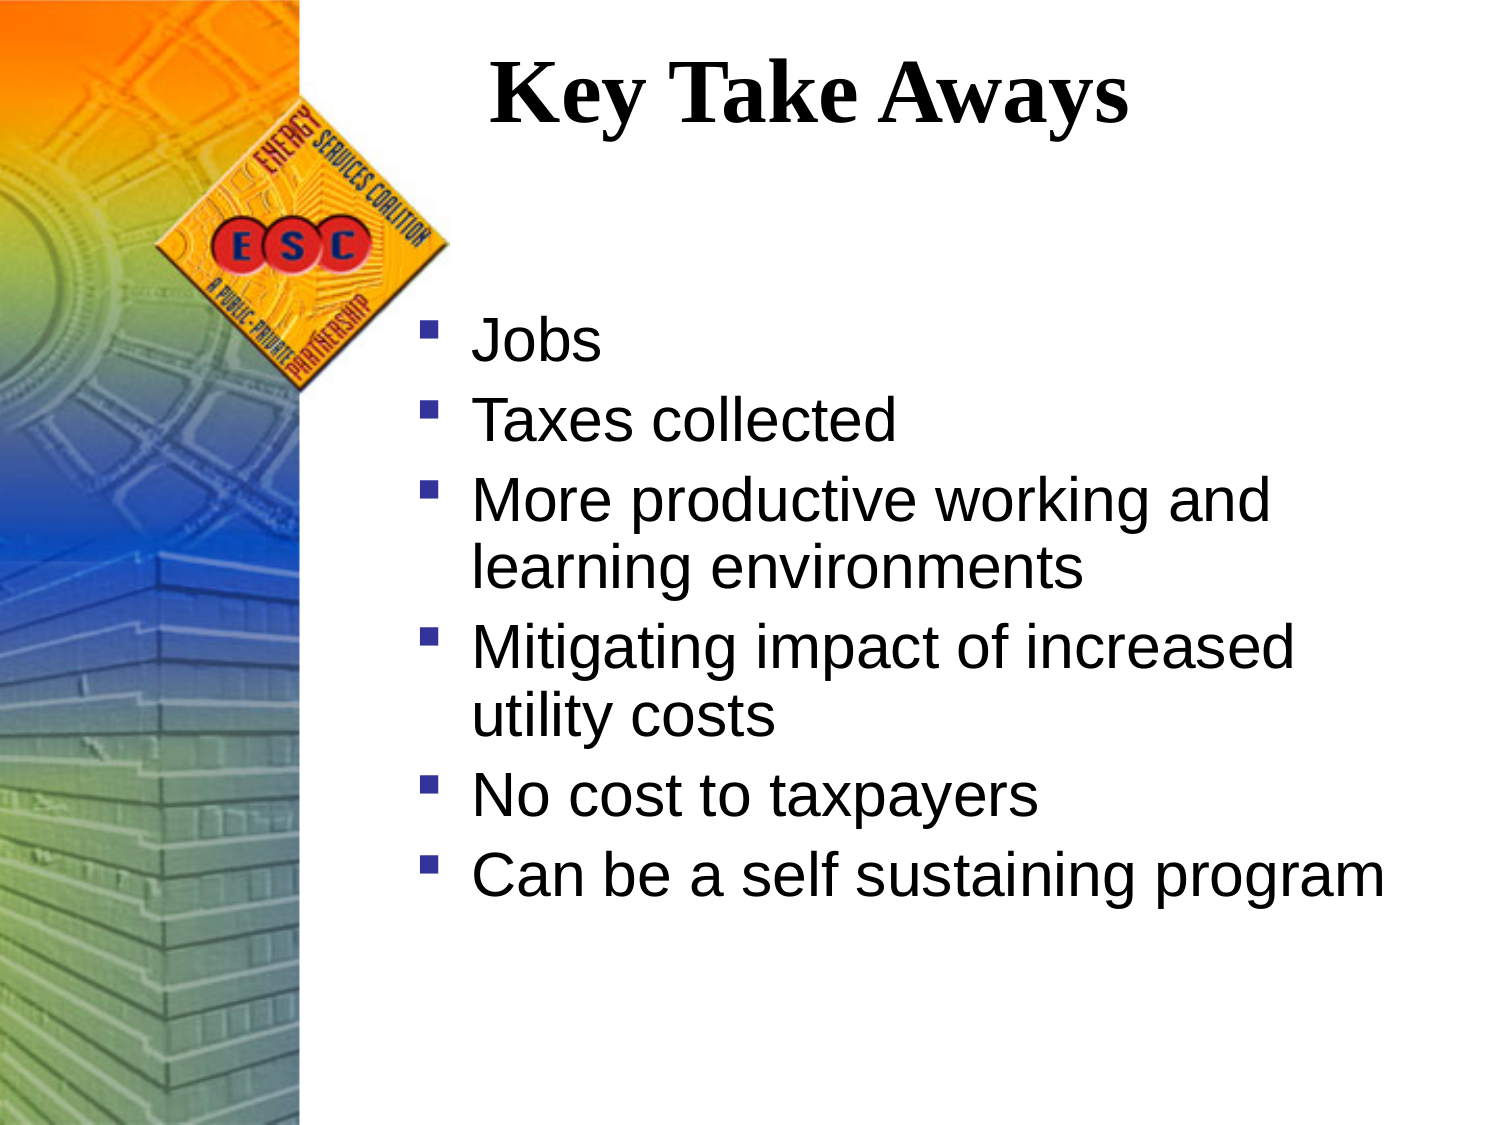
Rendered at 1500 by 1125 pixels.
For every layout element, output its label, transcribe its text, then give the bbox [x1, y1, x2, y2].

list Jobs Taxes collected More productive working and learning environments Mitigating impact of increased utility costs No cost to taxpayers Can be a self sustaining program [399, 299, 1463, 1043]
title Key Take Aways [474, 45, 1425, 233]
picture [0, 0, 450, 1125]
